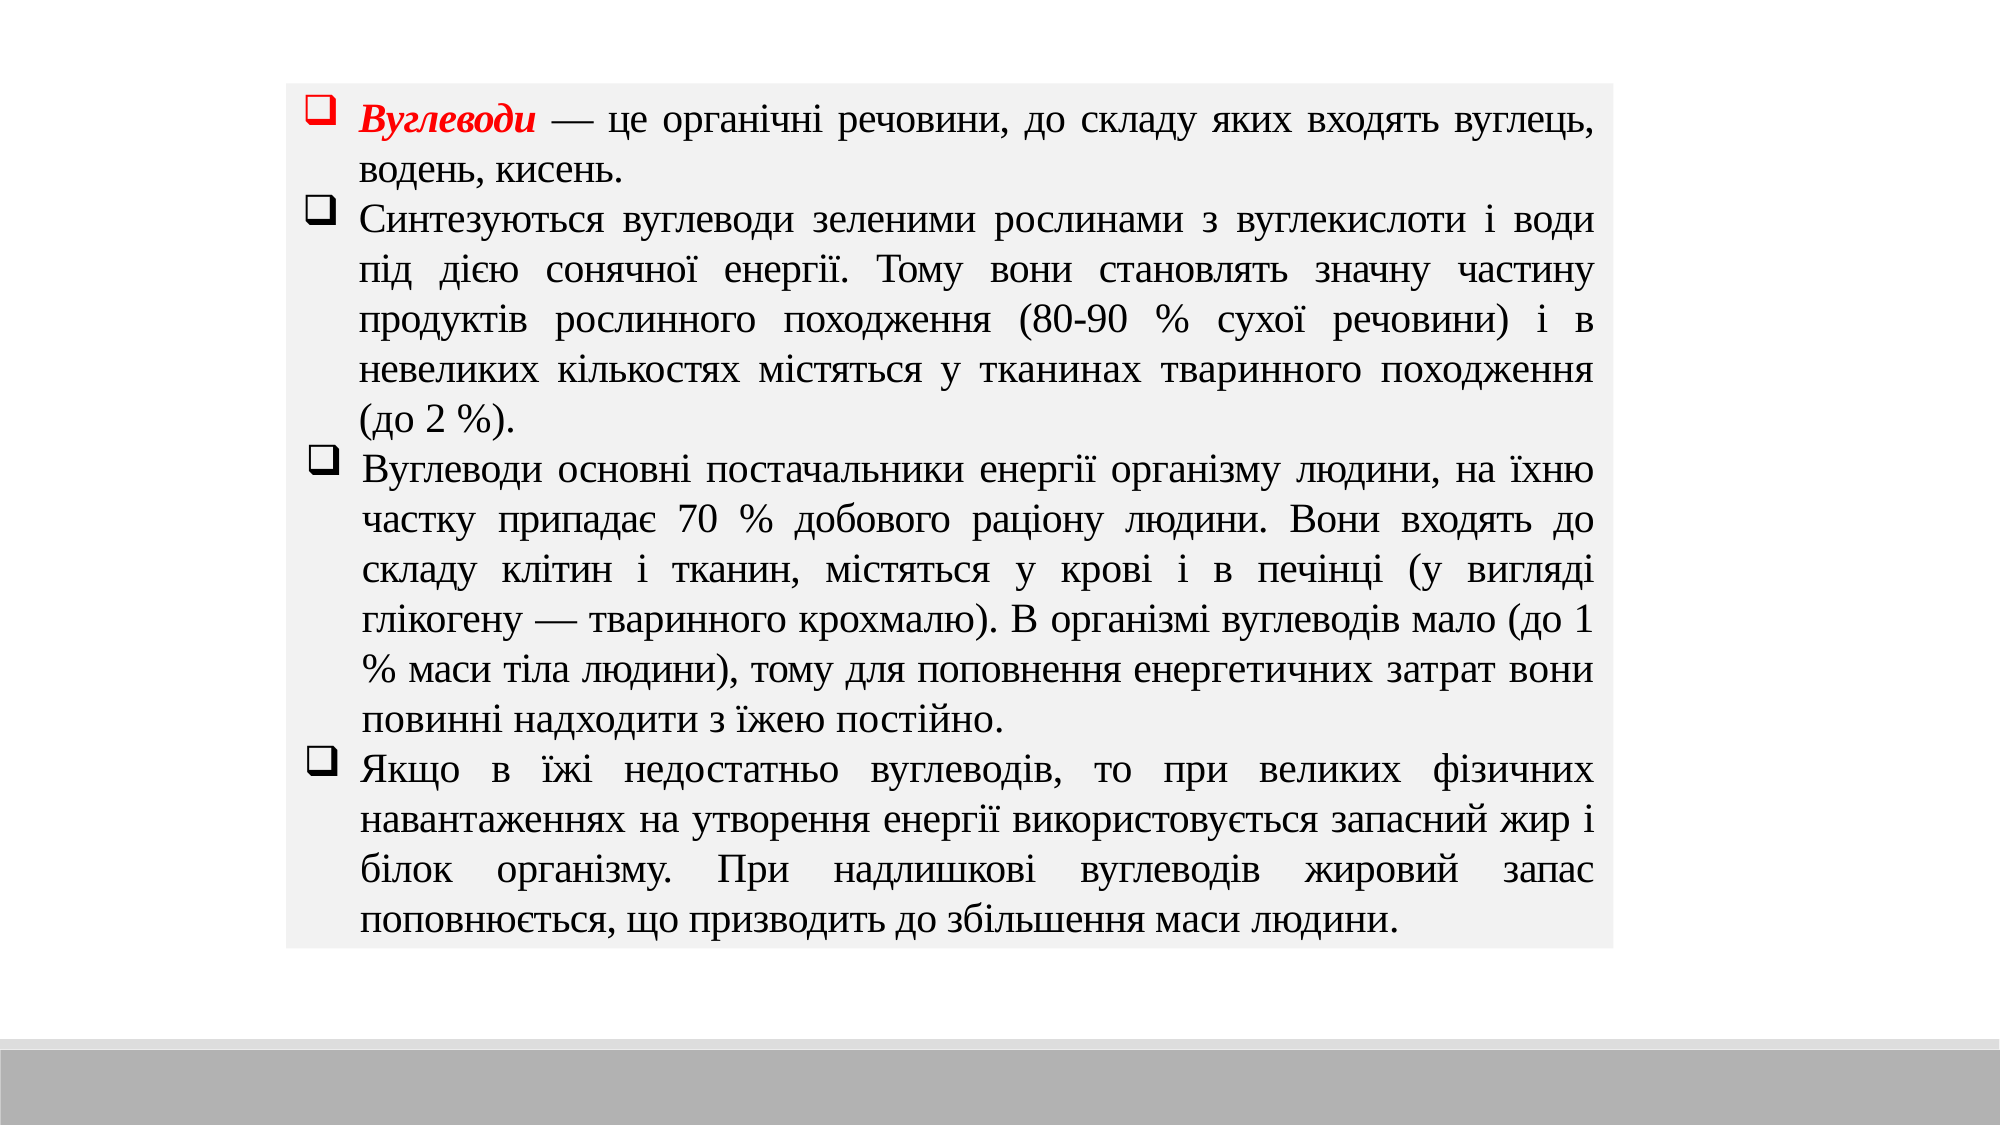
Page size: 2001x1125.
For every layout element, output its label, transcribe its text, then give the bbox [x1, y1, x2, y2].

text_box Вуглеводи — це органічні речовини, до складу яких входять вуглець, водень, кисень. Синтезуються вуглеводи зеленими рослинами з вуглекислоти і води під дією сонячної енергії. Тому вони становлять значну частину продуктів рослинно­го походження (80-90 % сухої речовини) і в невеликих кількостях містяться у тканинах тваринного походження (до 2 %). Вуглеводи основні постачальники енергії організму людини, на їхню частку припадає 70 % добового раціону людини. Вони входять до складу клітин і тканин, містяться у крові і в печінці (у вигляді глікогену — тваринного крохмалю). В організмі вуглеводів мало (до 1 % маси тіла людини), тому для поповнення енер­гетичних затрат вони повинні надходити з їжею постійно. Якщо в їжі недостатньо вуглеводів, то при великих фізичних навантаженнях на утворення енергії використовується запасний жир і білок організму. При над­лишкові вуглеводів жировий запас поповнюється, що призводить до збільшення маси людини. [286, 83, 1614, 949]
